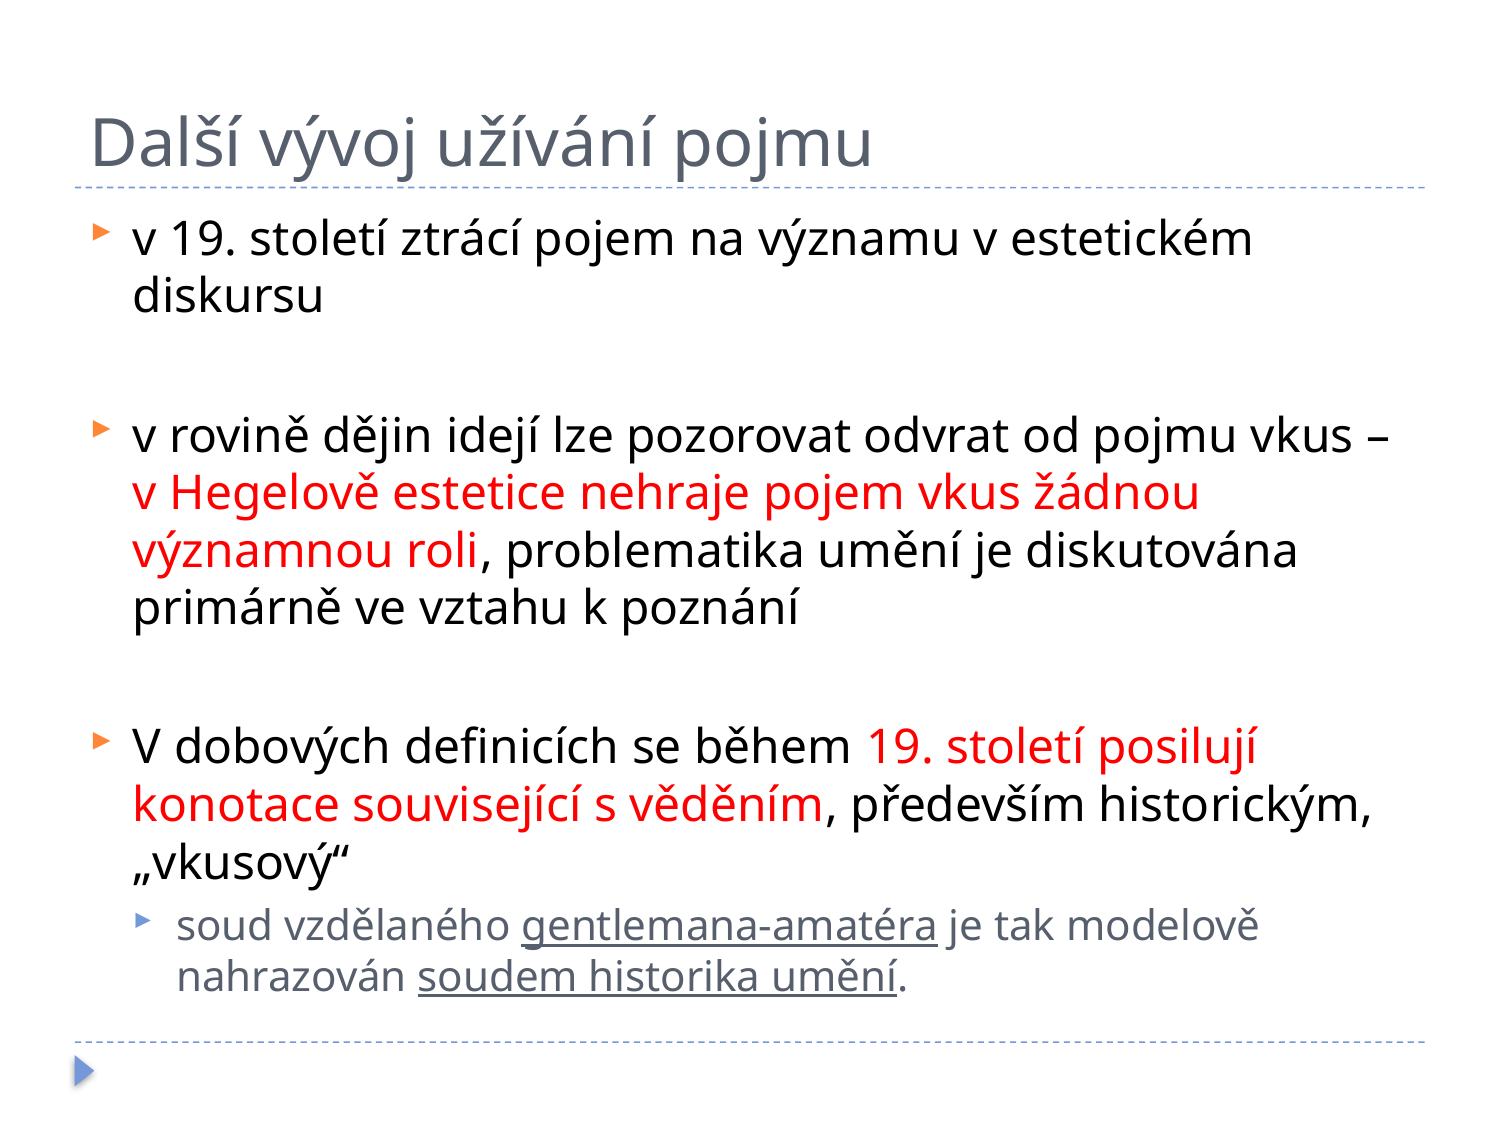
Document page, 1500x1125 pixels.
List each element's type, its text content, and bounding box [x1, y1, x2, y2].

list v 19. století ztrácí pojem na významu v estetickém diskursu v rovině dějin idejí lze pozorovat odvrat od pojmu vkus – v Hegelově estetice nehraje pojem vkus žádnou významnou roli, problematika umění je diskutována primárně ve vztahu k poznání V dobových definicích se během 19. století posilují konotace související s věděním, především historickým, „vkusový“ soud vzdělaného gentlemana-amatéra je tak modelově nahrazován soudem historika umění. [75, 200, 1425, 1010]
title Další vývoj užívání pojmu [75, 24, 1425, 188]
